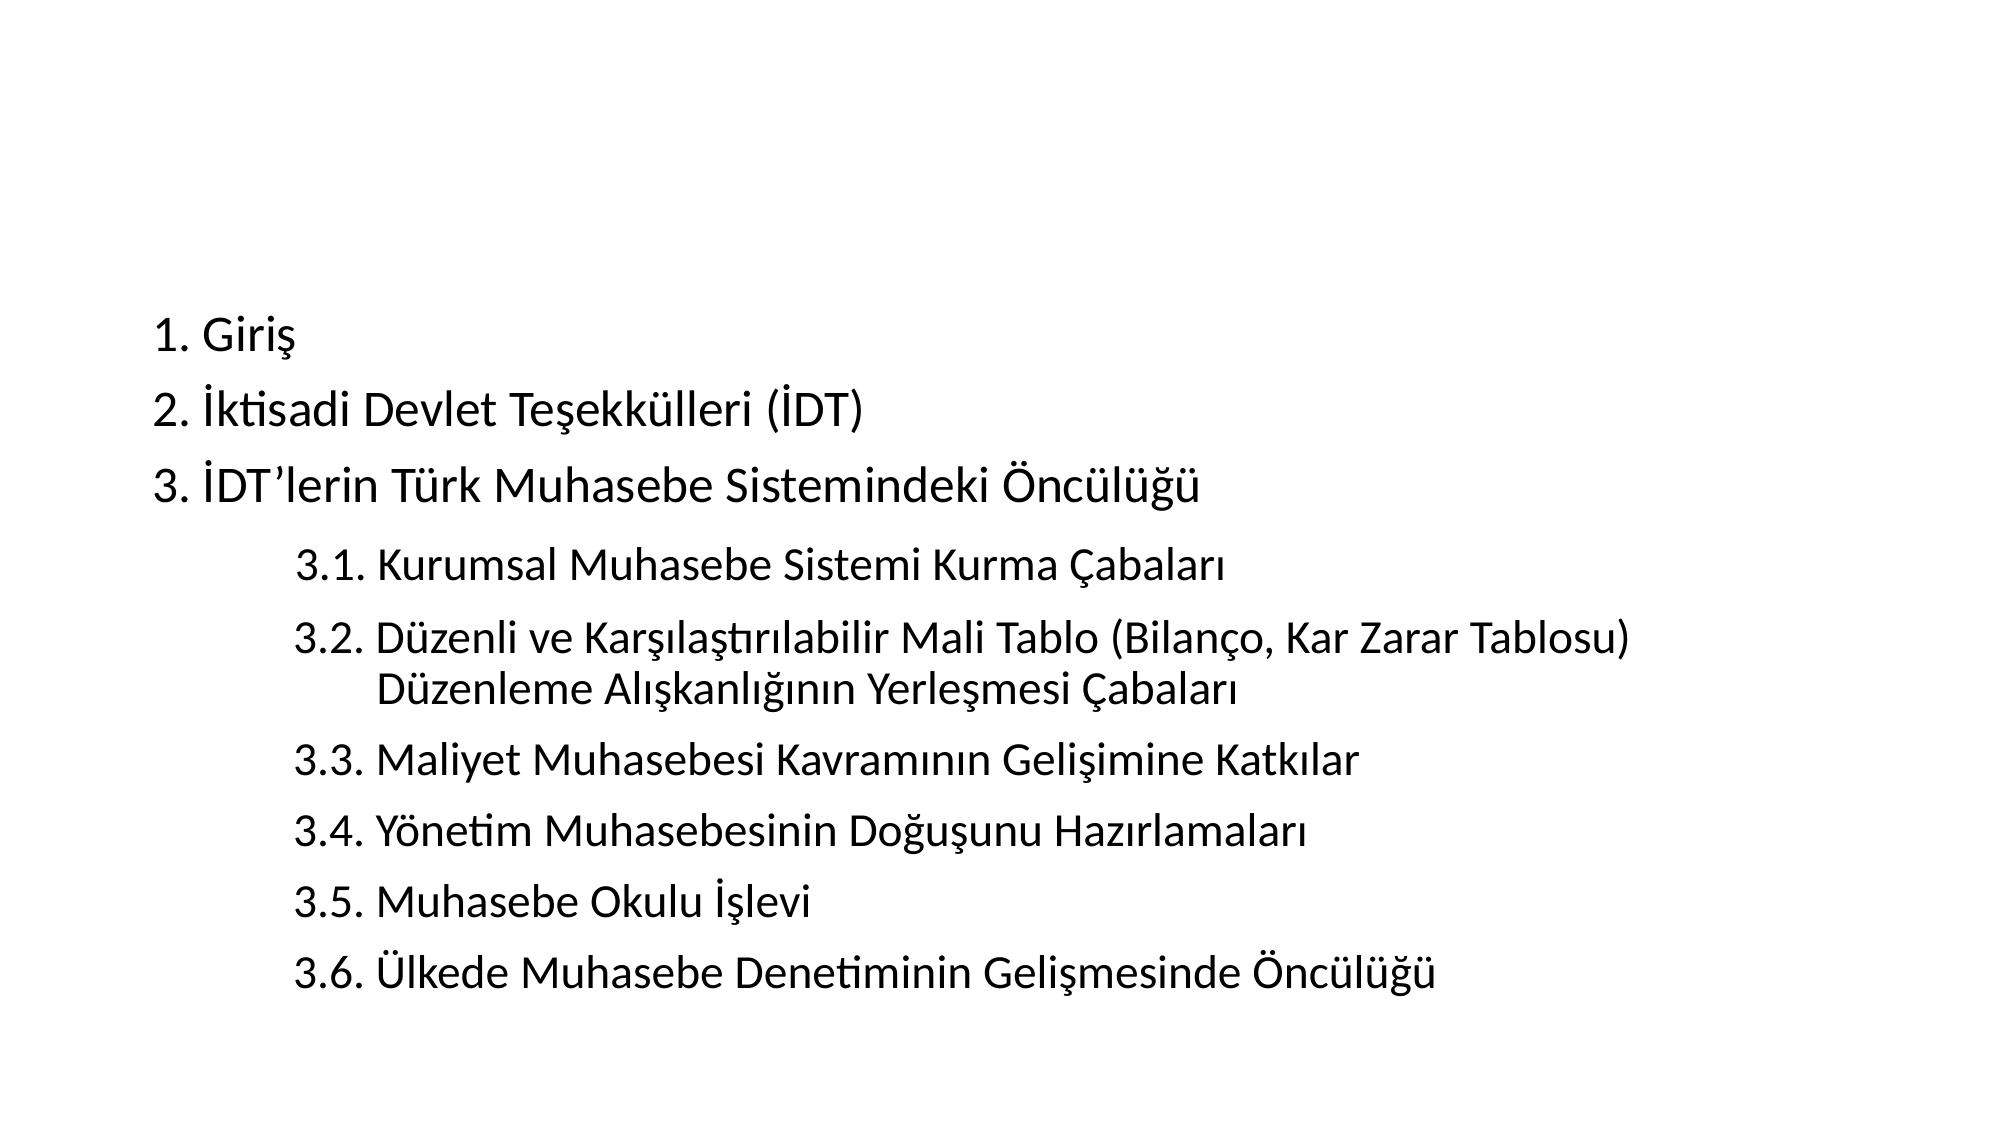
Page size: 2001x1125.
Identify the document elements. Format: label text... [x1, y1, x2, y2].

list 1. Giriş 2. İktisadi Devlet Teşekkülleri (İDT) 3. İDT’lerin Türk Muhasebe Sistemindeki Öncülüğü 3.1. Kurumsal Muhasebe Sistemi Kurma Çabaları 3.2. Düzenli ve Karşılaştırılabilir Mali Tablo (Bilanço, Kar Zarar Tablosu) Düzenleme Alışkanlığının Yerleşmesi Çabaları 3.3. Maliyet Muhasebesi Kavramının Gelişimine Katkılar 3.4. Yönetim Muhasebesinin Doğuşunu Hazırlamaları 3.5. Muhasebe Okulu İşlevi 3.6. Ülkede Muhasebe Denetiminin Gelişmesinde Öncülüğü [137, 299, 1863, 1014]
